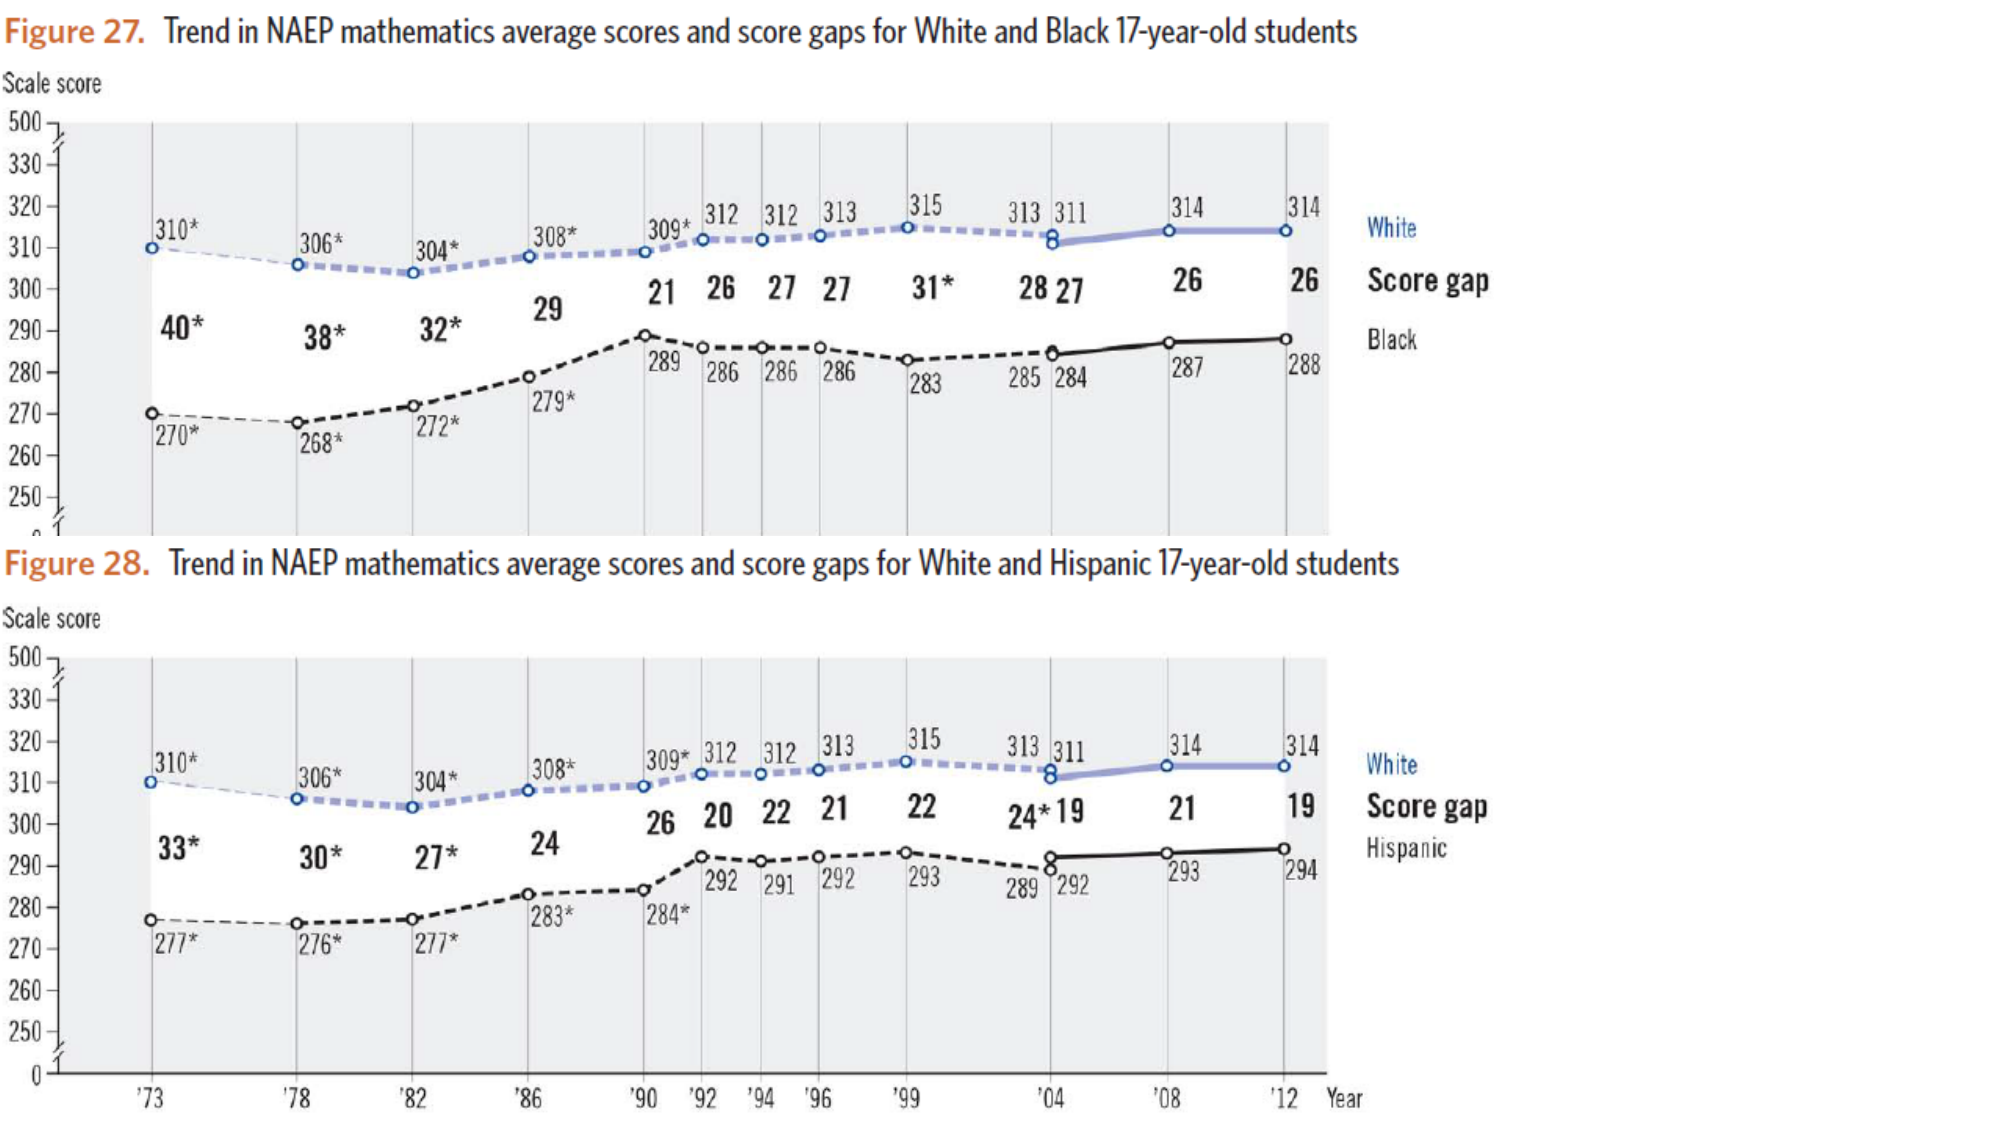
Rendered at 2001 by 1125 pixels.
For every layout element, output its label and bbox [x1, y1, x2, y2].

picture [0, 4, 1494, 1120]
